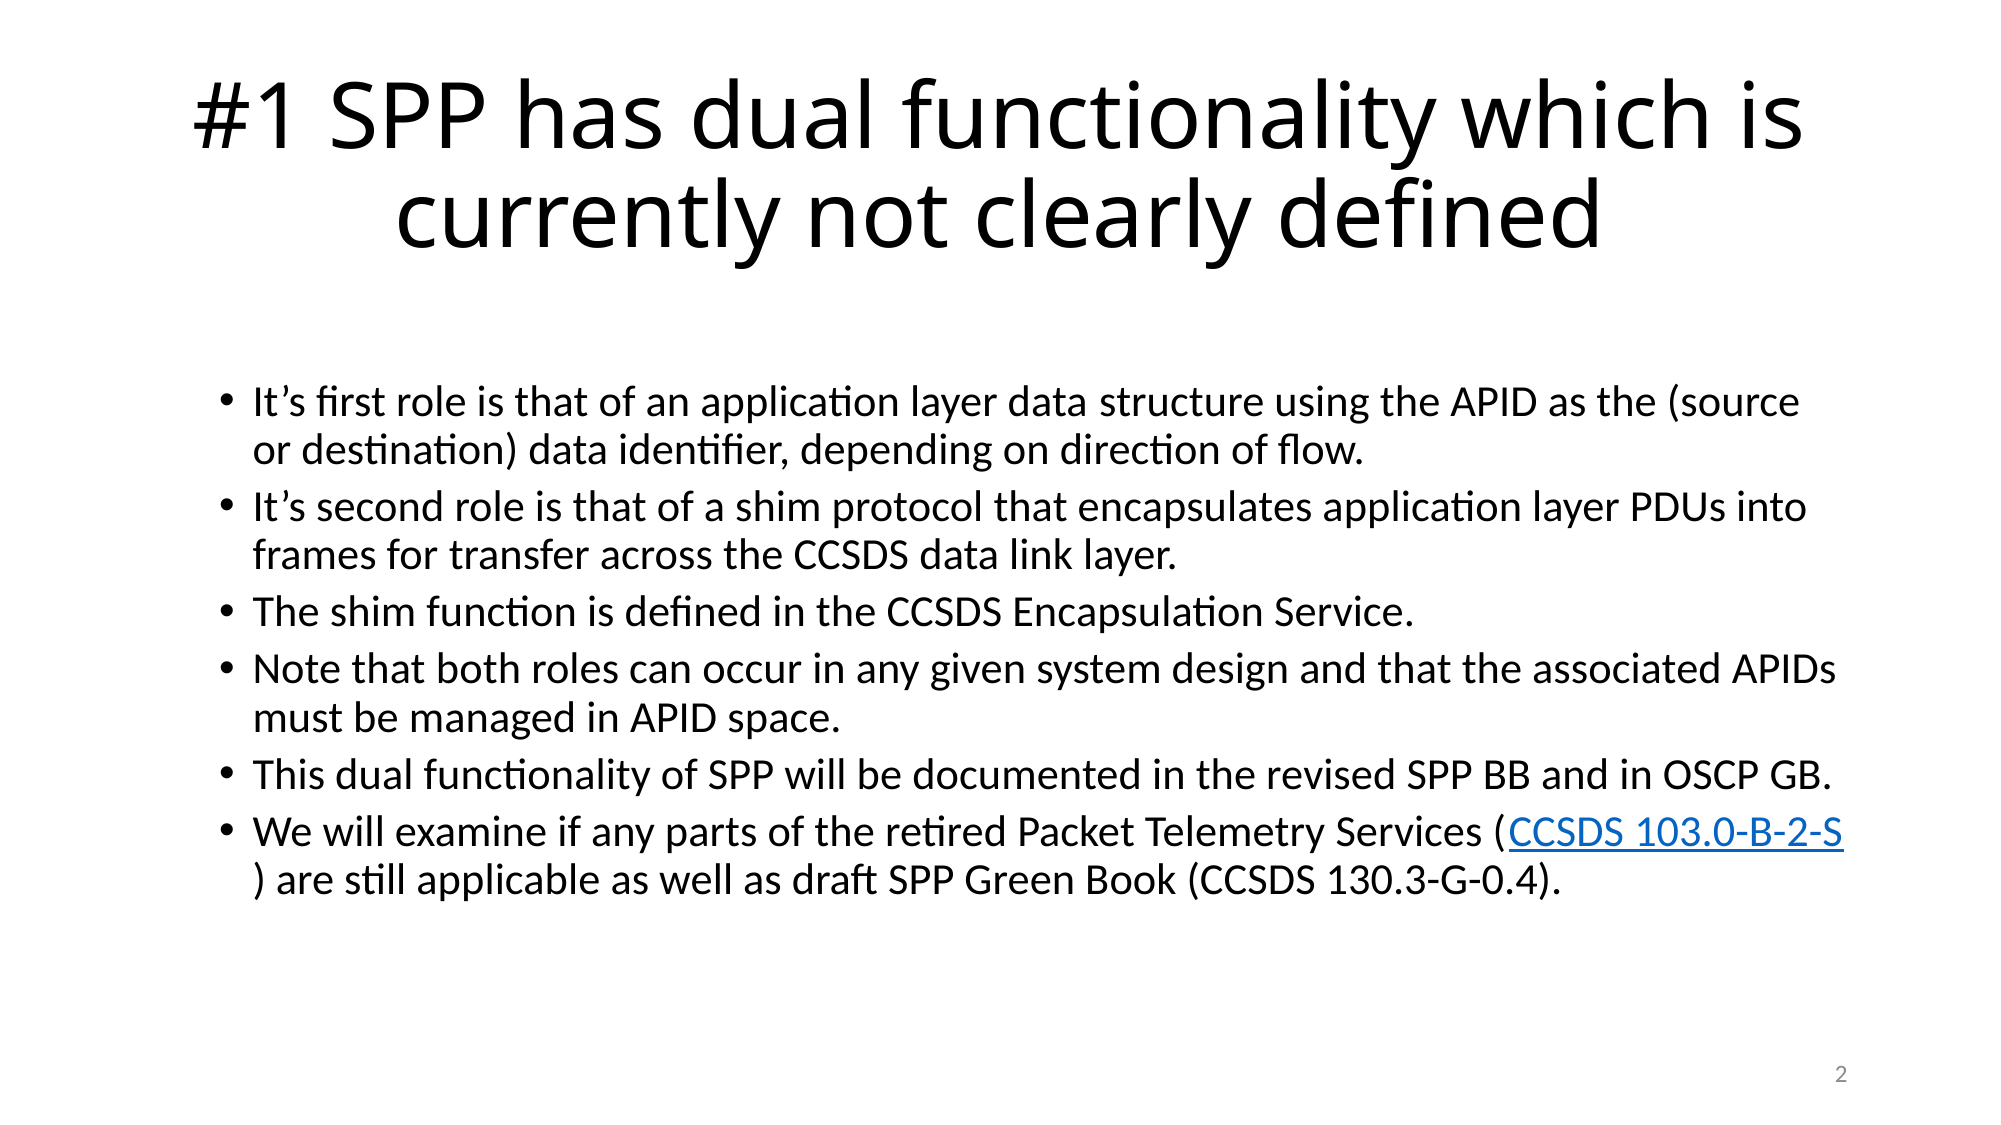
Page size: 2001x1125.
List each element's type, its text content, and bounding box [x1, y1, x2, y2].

title #1 SPP has dual functionality which is currently not clearly defined [137, 59, 1863, 278]
slide_number 2 [1412, 1042, 1863, 1103]
list It’s first role is that of an application layer data structure using the APID as the (source or destination) data identifier, depending on direction of flow. It’s second role is that of a shim protocol that encapsulates application layer PDUs into frames for transfer across the CCSDS data link layer. The shim function is defined in the CCSDS Encapsulation Service. Note that both roles can occur in any given system design and that the associated APIDs must be managed in APID space. This dual functionality of SPP will be documented in the revised SPP BB and in OSCP GB. We will examine if any parts of the retired Packet Telemetry Services (CCSDS 103.0-B-2-S) are still applicable as well as draft SPP Green Book (CCSDS 130.3-G-0.4). [137, 299, 1863, 1014]
